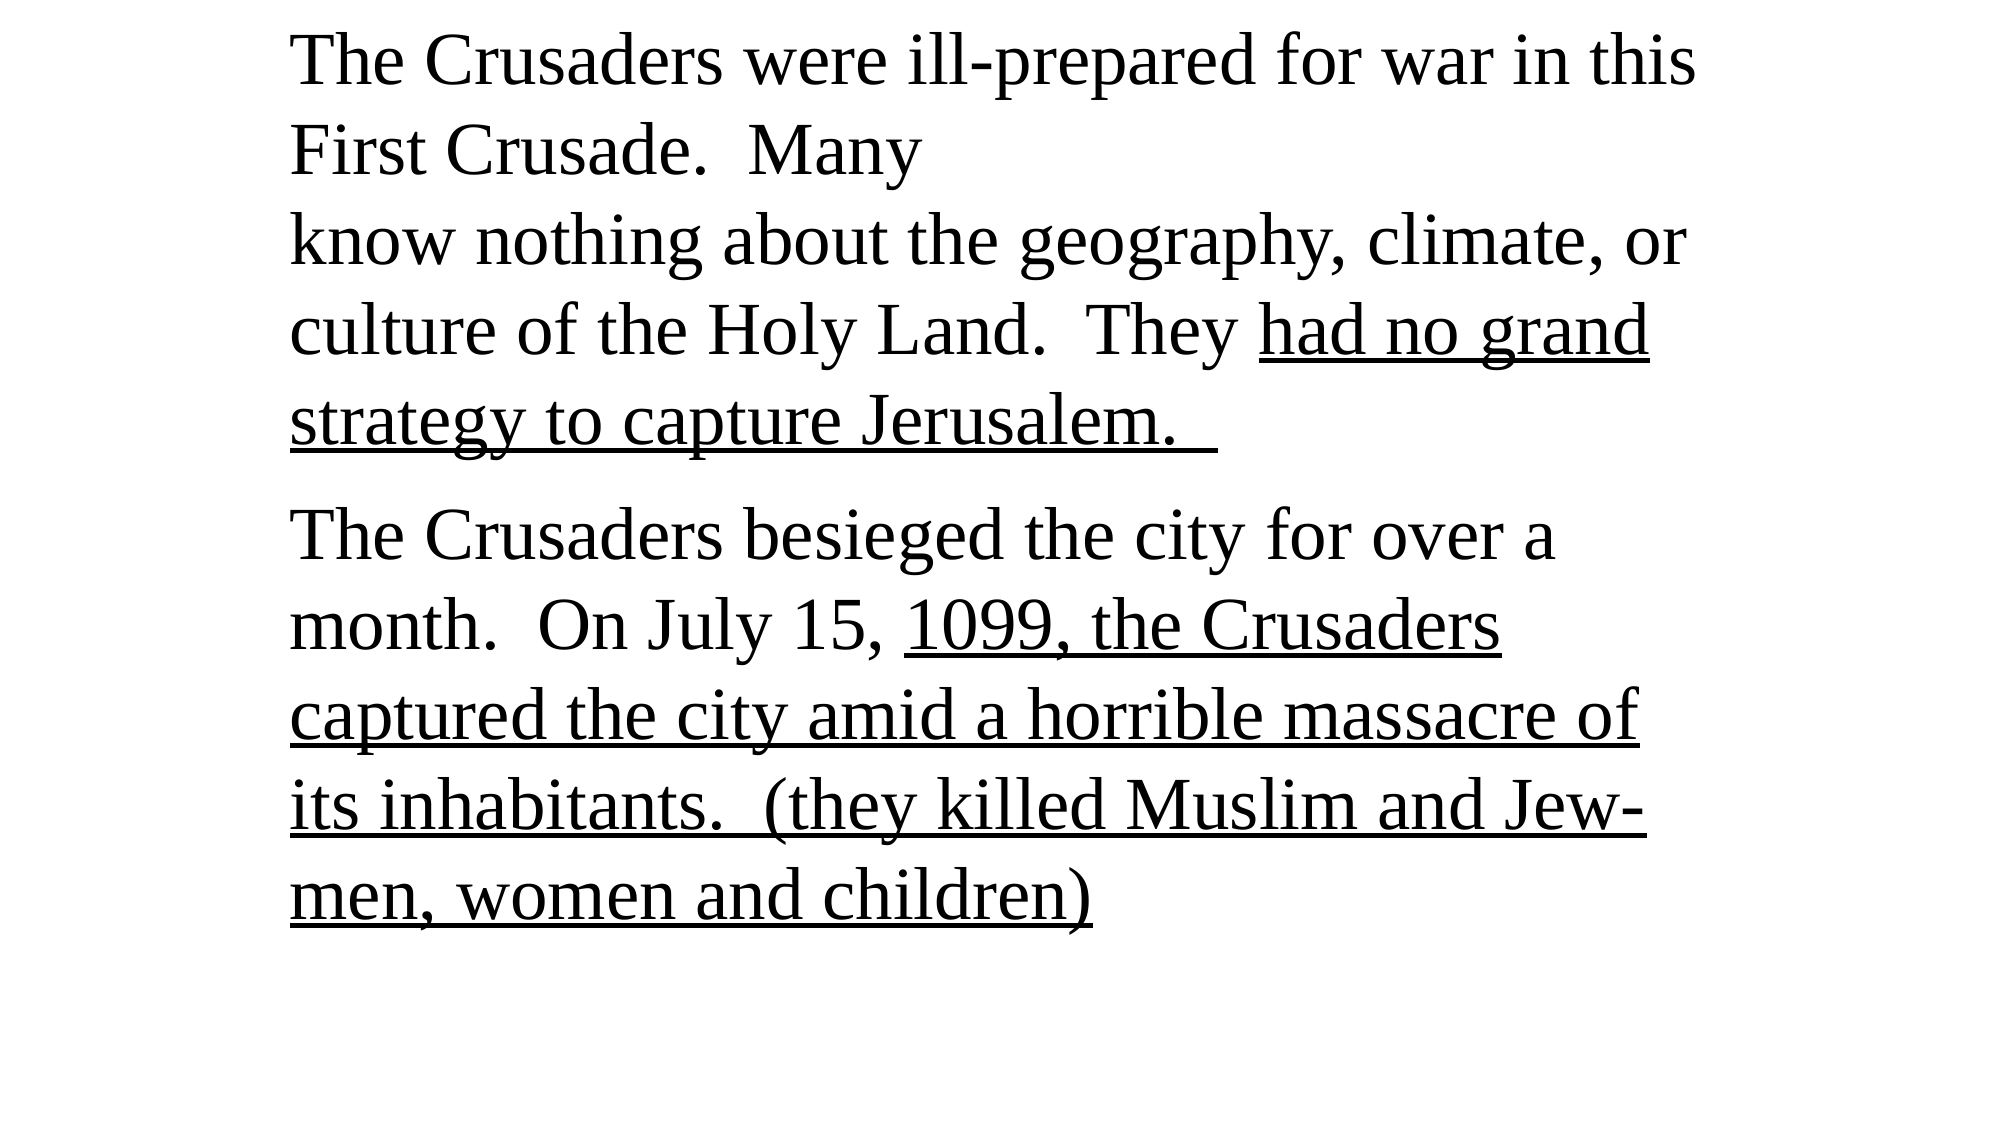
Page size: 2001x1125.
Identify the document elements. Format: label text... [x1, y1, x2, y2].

text_box The Crusaders were ill-prepared for war in this First Crusade. Many know nothing about the geography, climate, or culture of the Holy Land. They had no grand strategy to capture Jerusalem. The Crusaders besieged the city for over a month. On July 15, 1099, the Crusaders captured the city amid a horrible massacre of its inhabitants. (they killed Muslim and Jew-men, women and children) [275, 1, 1725, 942]
